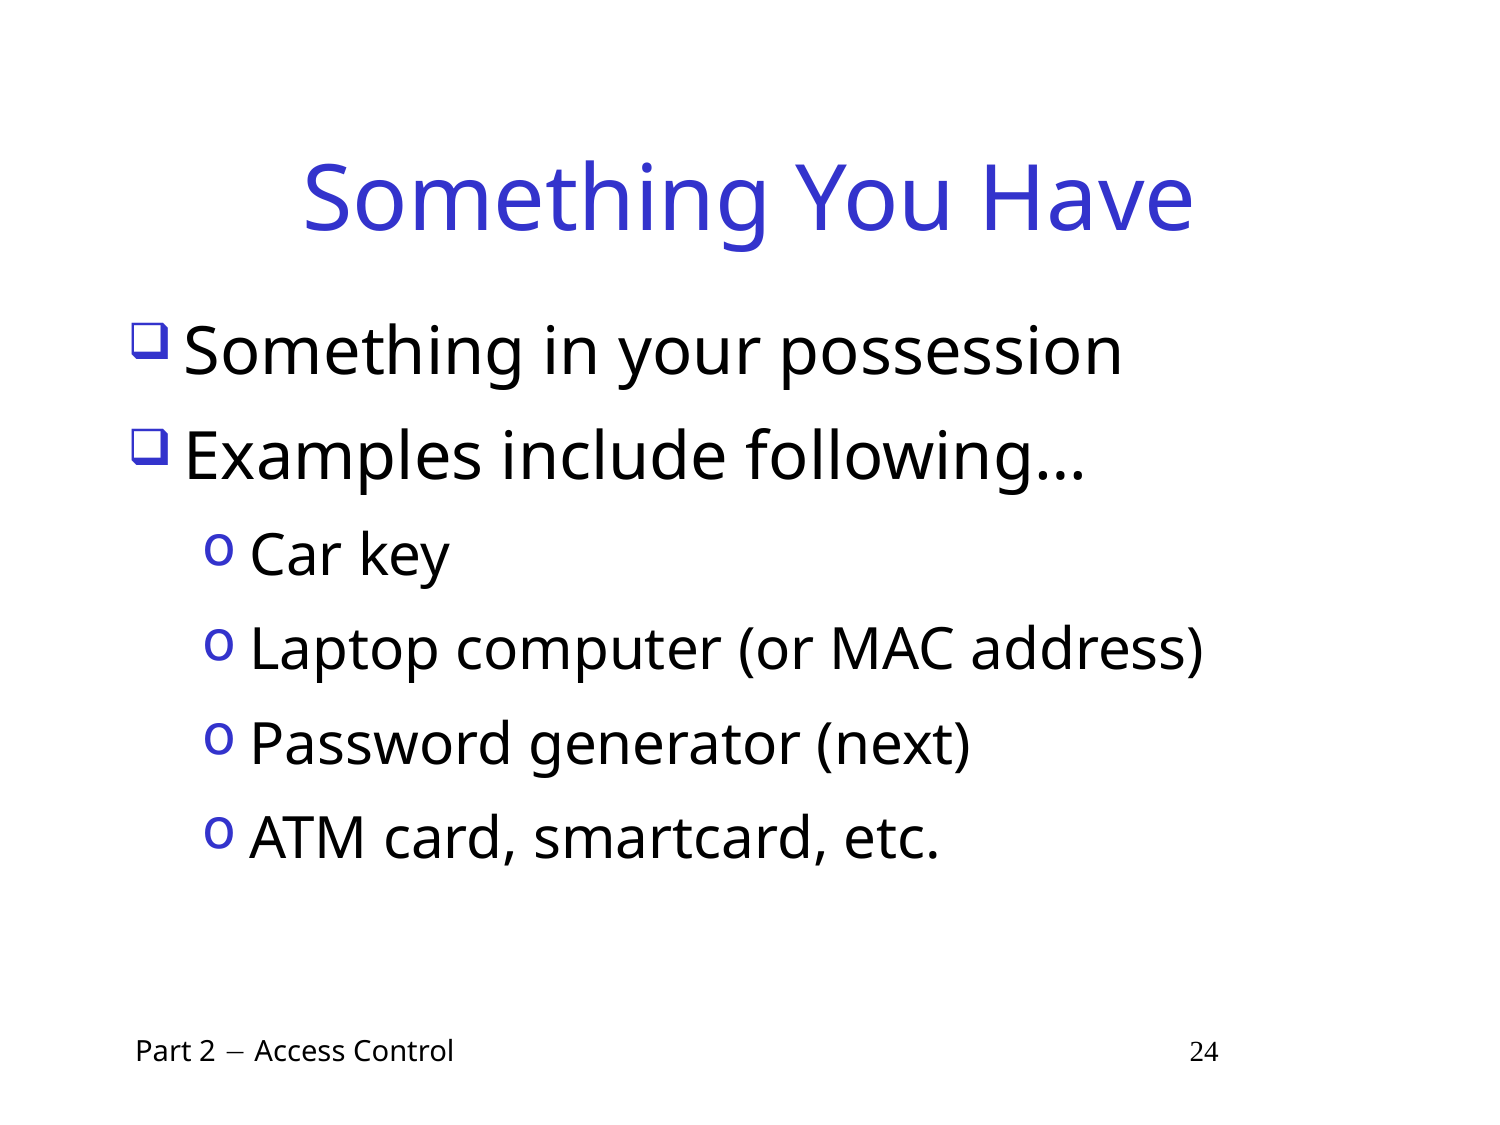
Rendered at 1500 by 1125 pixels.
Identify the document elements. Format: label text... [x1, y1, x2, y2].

list Something in your possession Examples include following… Car key Laptop computer (or MAC address) Password generator (next) ATM card, smartcard, etc. [112, 299, 1426, 1013]
footer Part 2  Access Control 24 [112, 1024, 1401, 1101]
title Something You Have [112, 99, 1388, 288]
